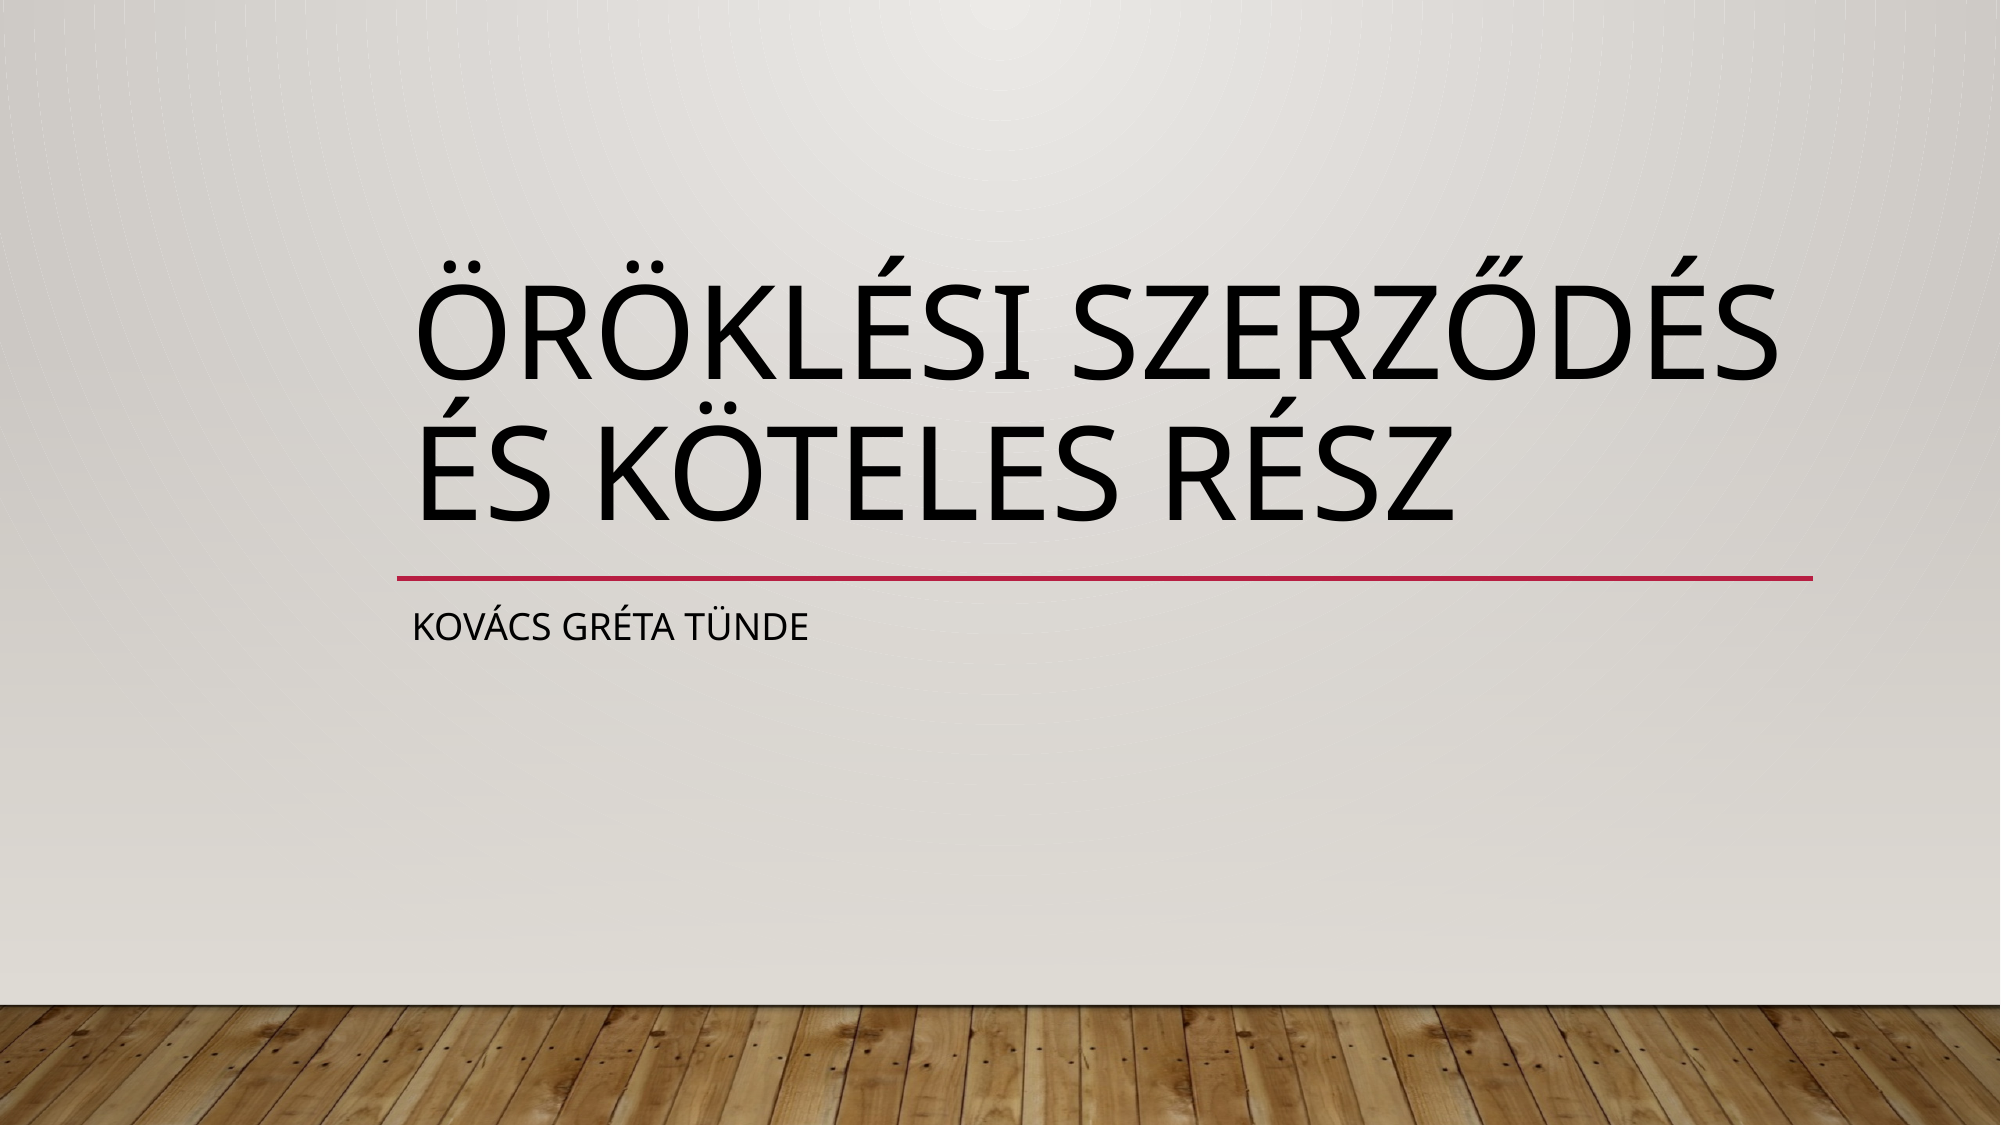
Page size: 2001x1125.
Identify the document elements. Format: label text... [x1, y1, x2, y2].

picture [0, 1005, 2000, 1125]
subtitle Kovács Gréta Tünde [396, 579, 1814, 740]
title Öröklési szerződés és Köteles rész [396, 131, 1814, 549]
